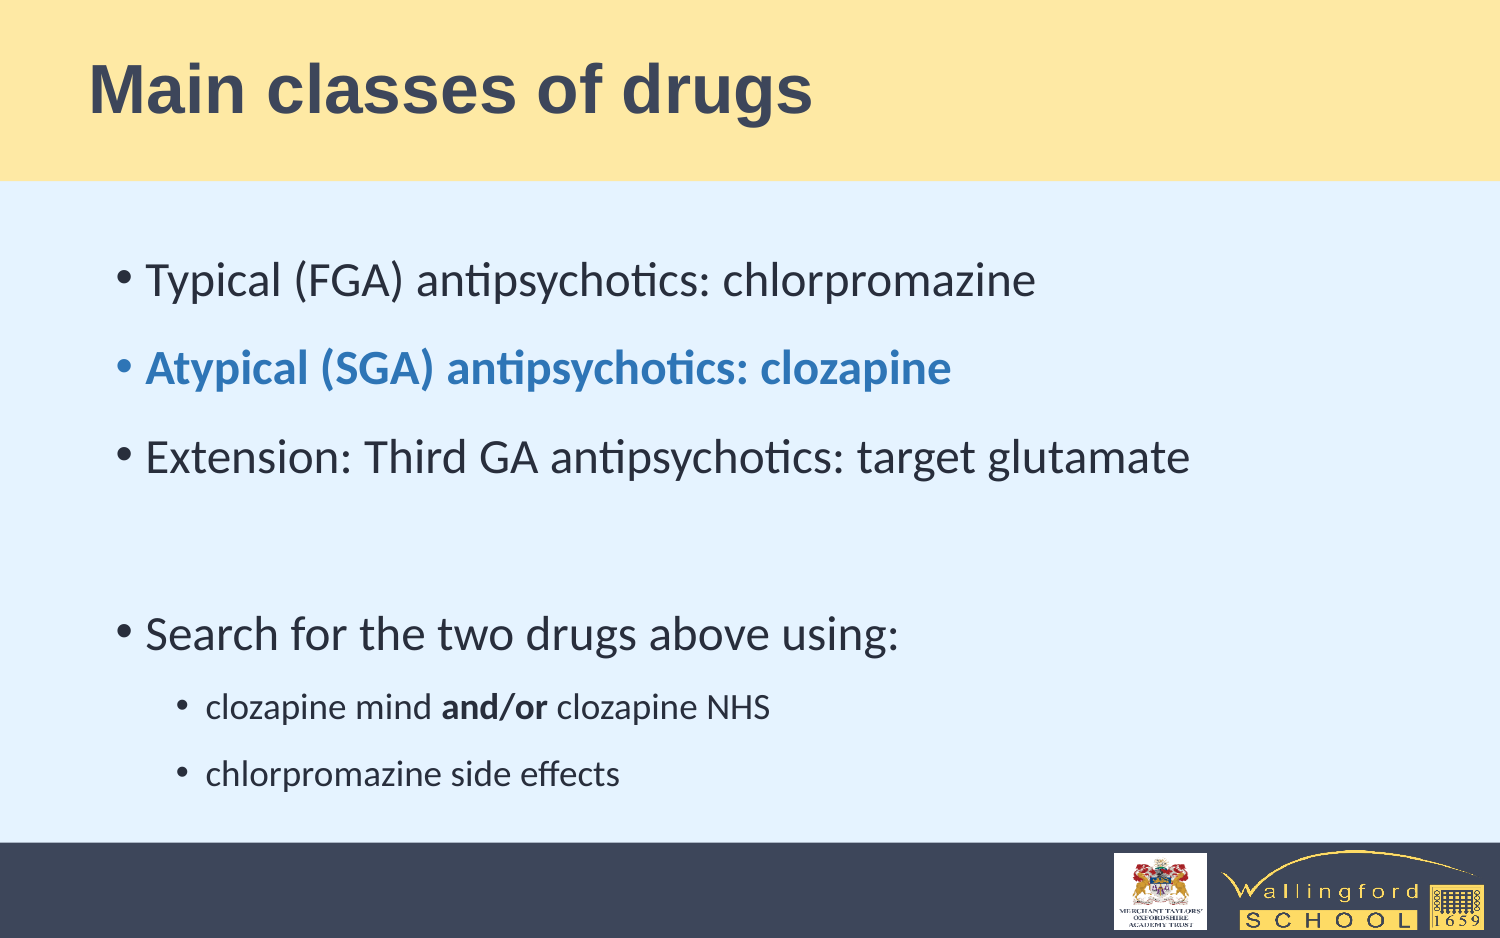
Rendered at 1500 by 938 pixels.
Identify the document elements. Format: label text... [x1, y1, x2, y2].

list Typical (FGA) antipsychotics: chlorpromazine Atypical (SGA) antipsychotics: clozapine Extension: Third GA antipsychotics: target glutamate Search for the two drugs above using: clozapine mind and/or clozapine NHS chlorpromazine side effects [103, 211, 1397, 807]
title Main classes of drugs [0, 0, 1500, 182]
picture [1220, 850, 1484, 930]
picture [1114, 853, 1207, 930]
